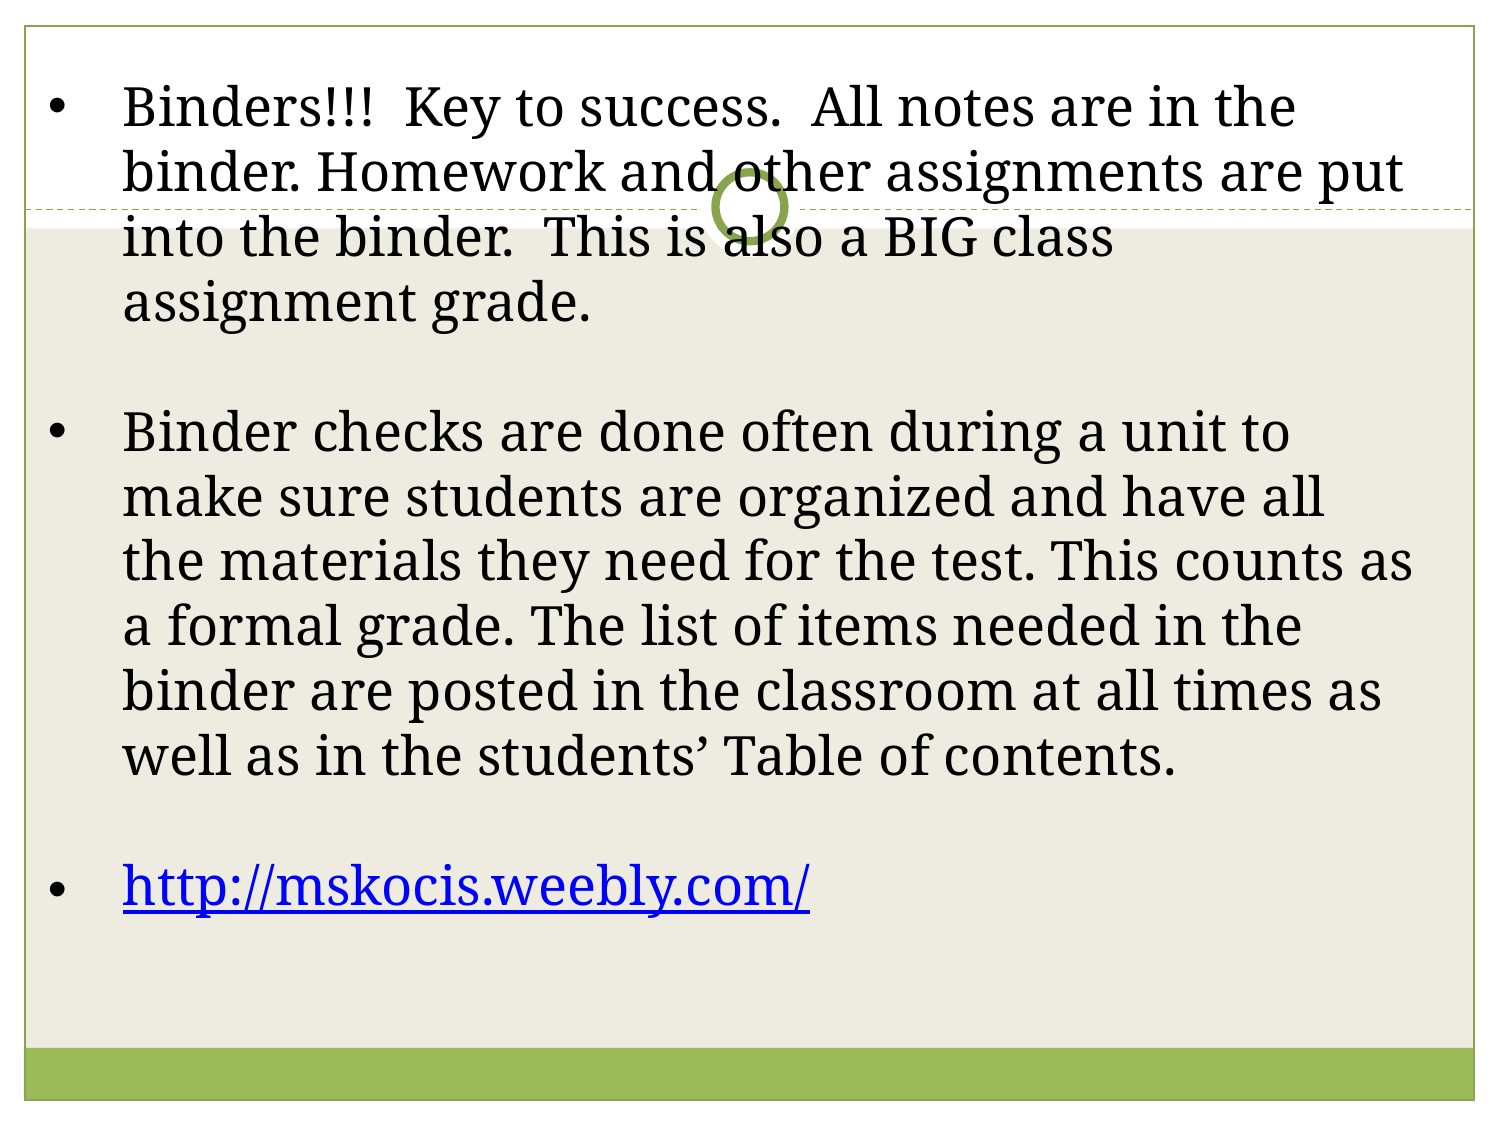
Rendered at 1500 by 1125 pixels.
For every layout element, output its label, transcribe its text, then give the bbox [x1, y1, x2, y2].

text_box Binders!!! Key to success. All notes are in the binder. Homework and other assignments are put into the binder. This is also a BIG class assignment grade. Binder checks are done often during a unit to make sure students are organized and have all the materials they need for the test. This counts as a formal grade. The list of items needed in the binder are posted in the classroom at all times as well as in the students’ Table of contents. http://mskocis.weebly.com/ [32, 64, 1433, 1065]
